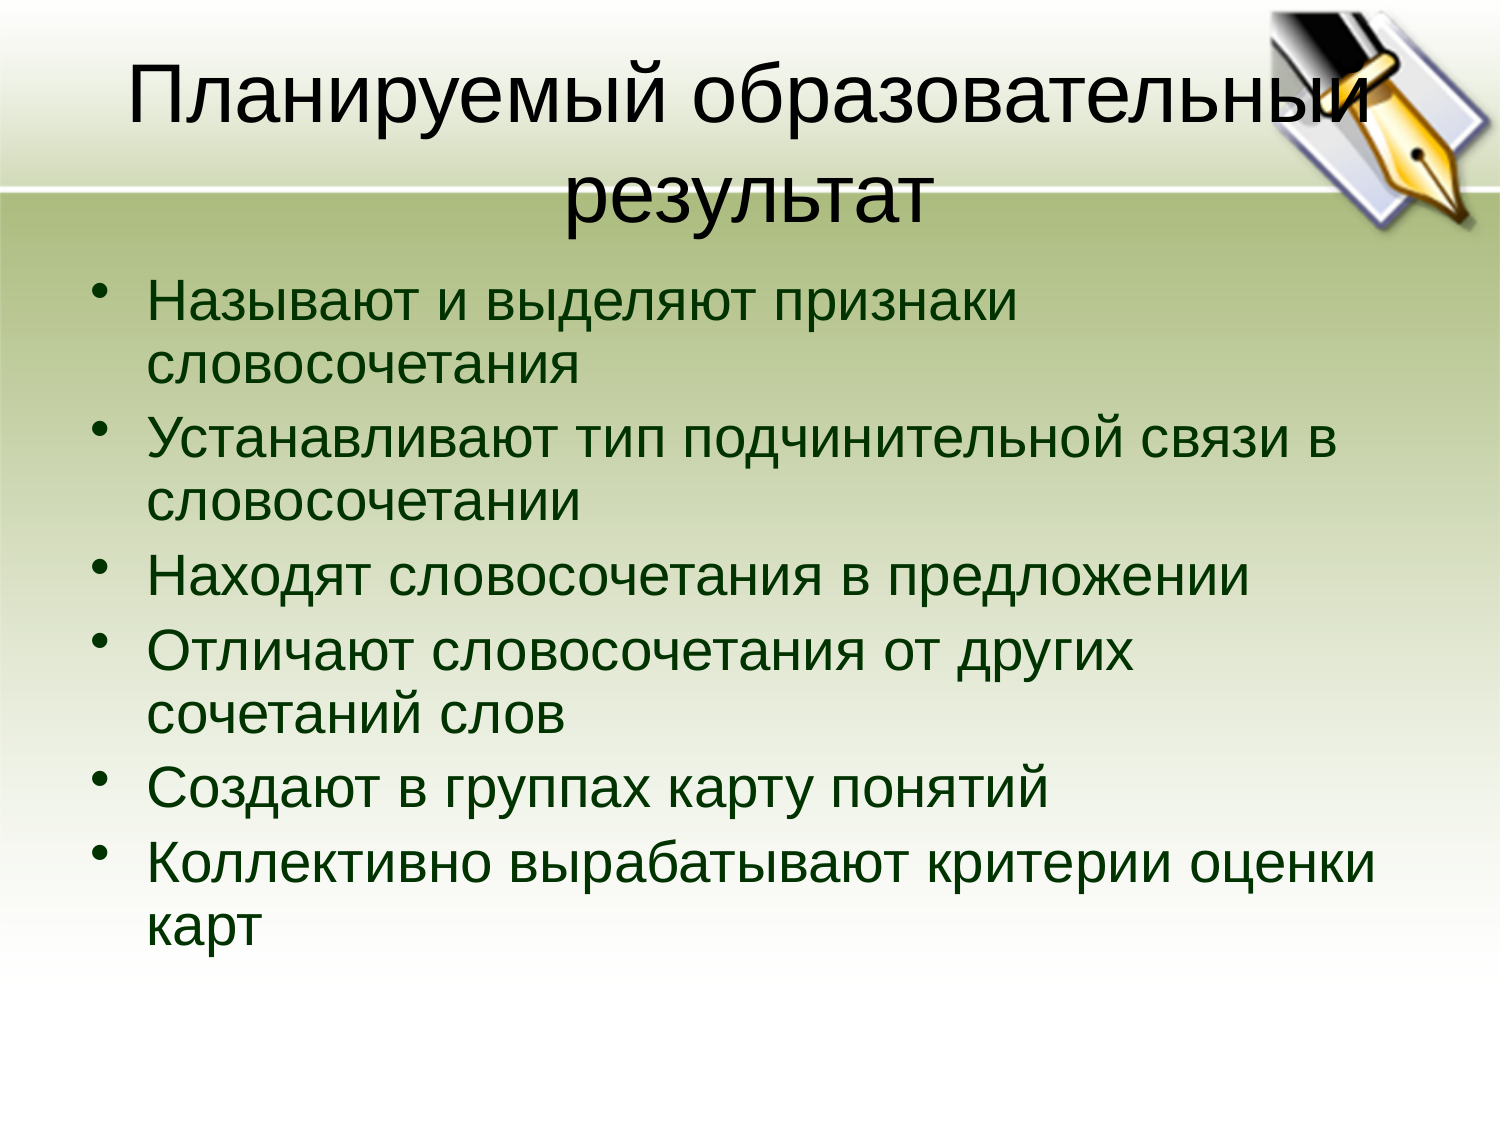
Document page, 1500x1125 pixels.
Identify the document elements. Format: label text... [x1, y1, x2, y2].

title Планируемый образовательный результат [75, 45, 1425, 233]
list Называют и выделяют признаки словосочетания Устанавливают тип подчинительной связи в словосочетании Находят словосочетания в предложении Отличают словосочетания от других сочетаний слов Создают в группах карту понятий Коллективно вырабатывают критерии оценки карт [75, 262, 1425, 1005]
picture [0, 0, 1500, 1125]
